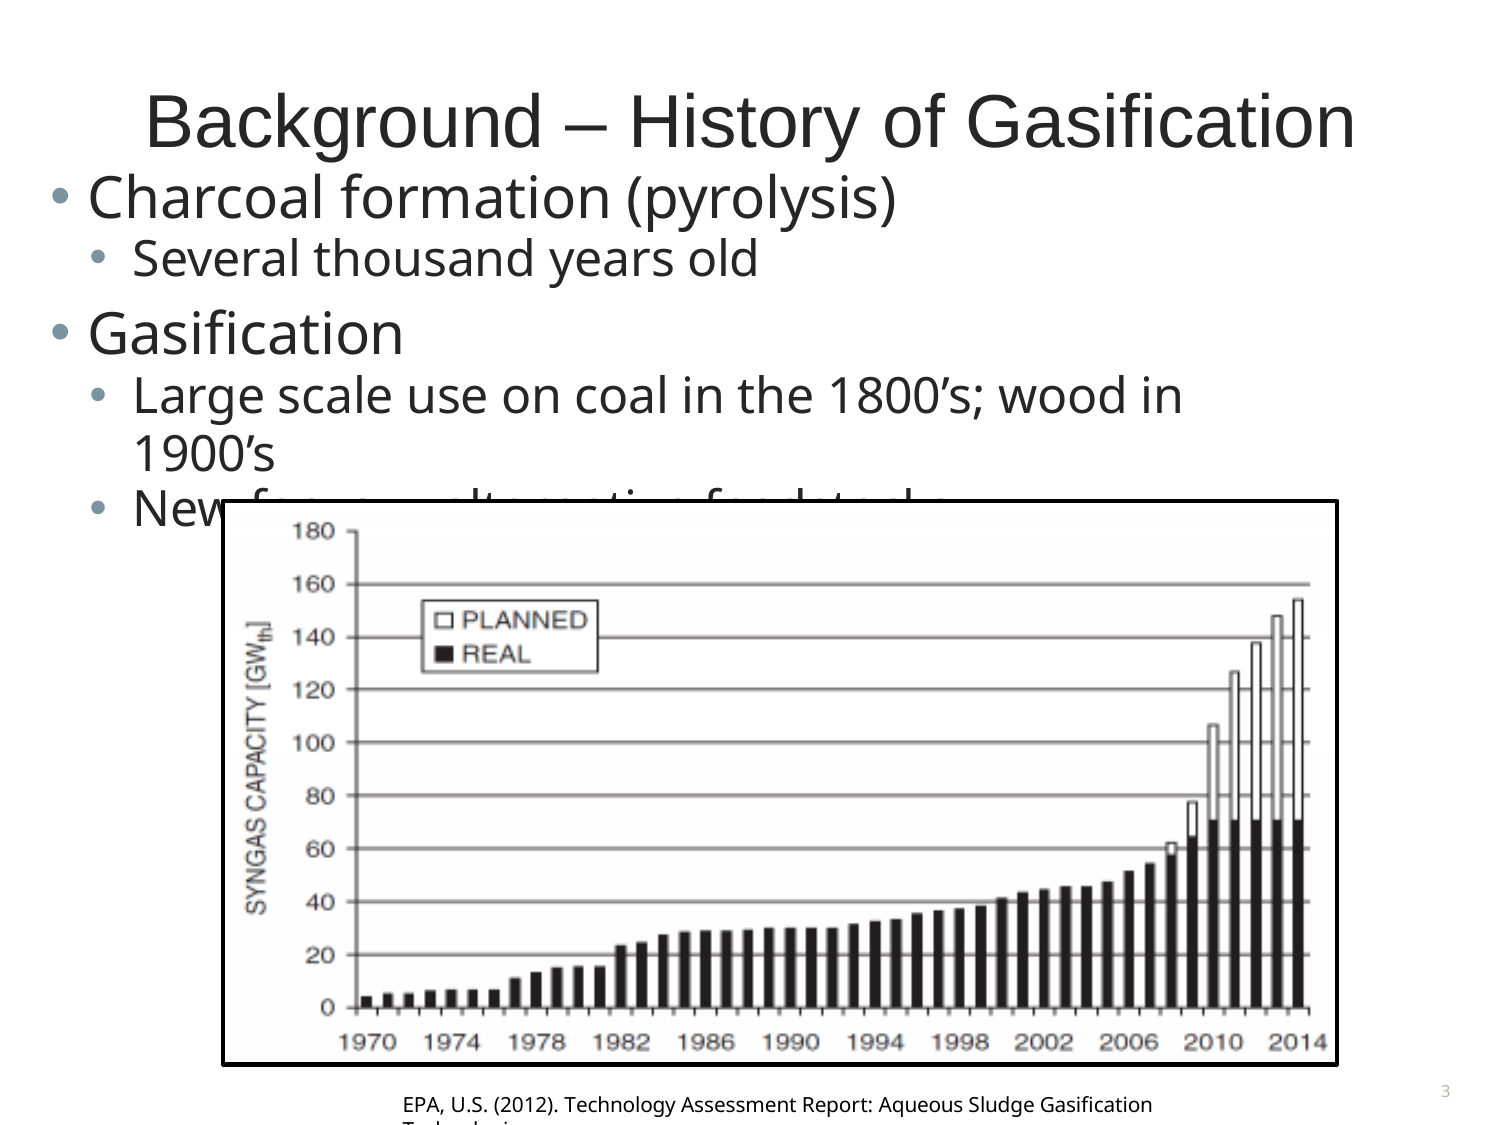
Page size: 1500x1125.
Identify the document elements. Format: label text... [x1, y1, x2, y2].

text_box Charcoal formation (pyrolysis) Several thousand years old Gasification Large scale use on coal in the 1800’s; wood in 1900’s New focus → alternative feedstocks [47, 160, 1282, 480]
text_box EPA, U.S. (2012). Technology Assessment Report: Aqueous Sludge Gasification Technologies. [400, 1092, 1218, 1120]
title Background – History of Gasification [103, 59, 1397, 175]
text_box 3 [1439, 1080, 1453, 1103]
text_box [222, 501, 1338, 1065]
